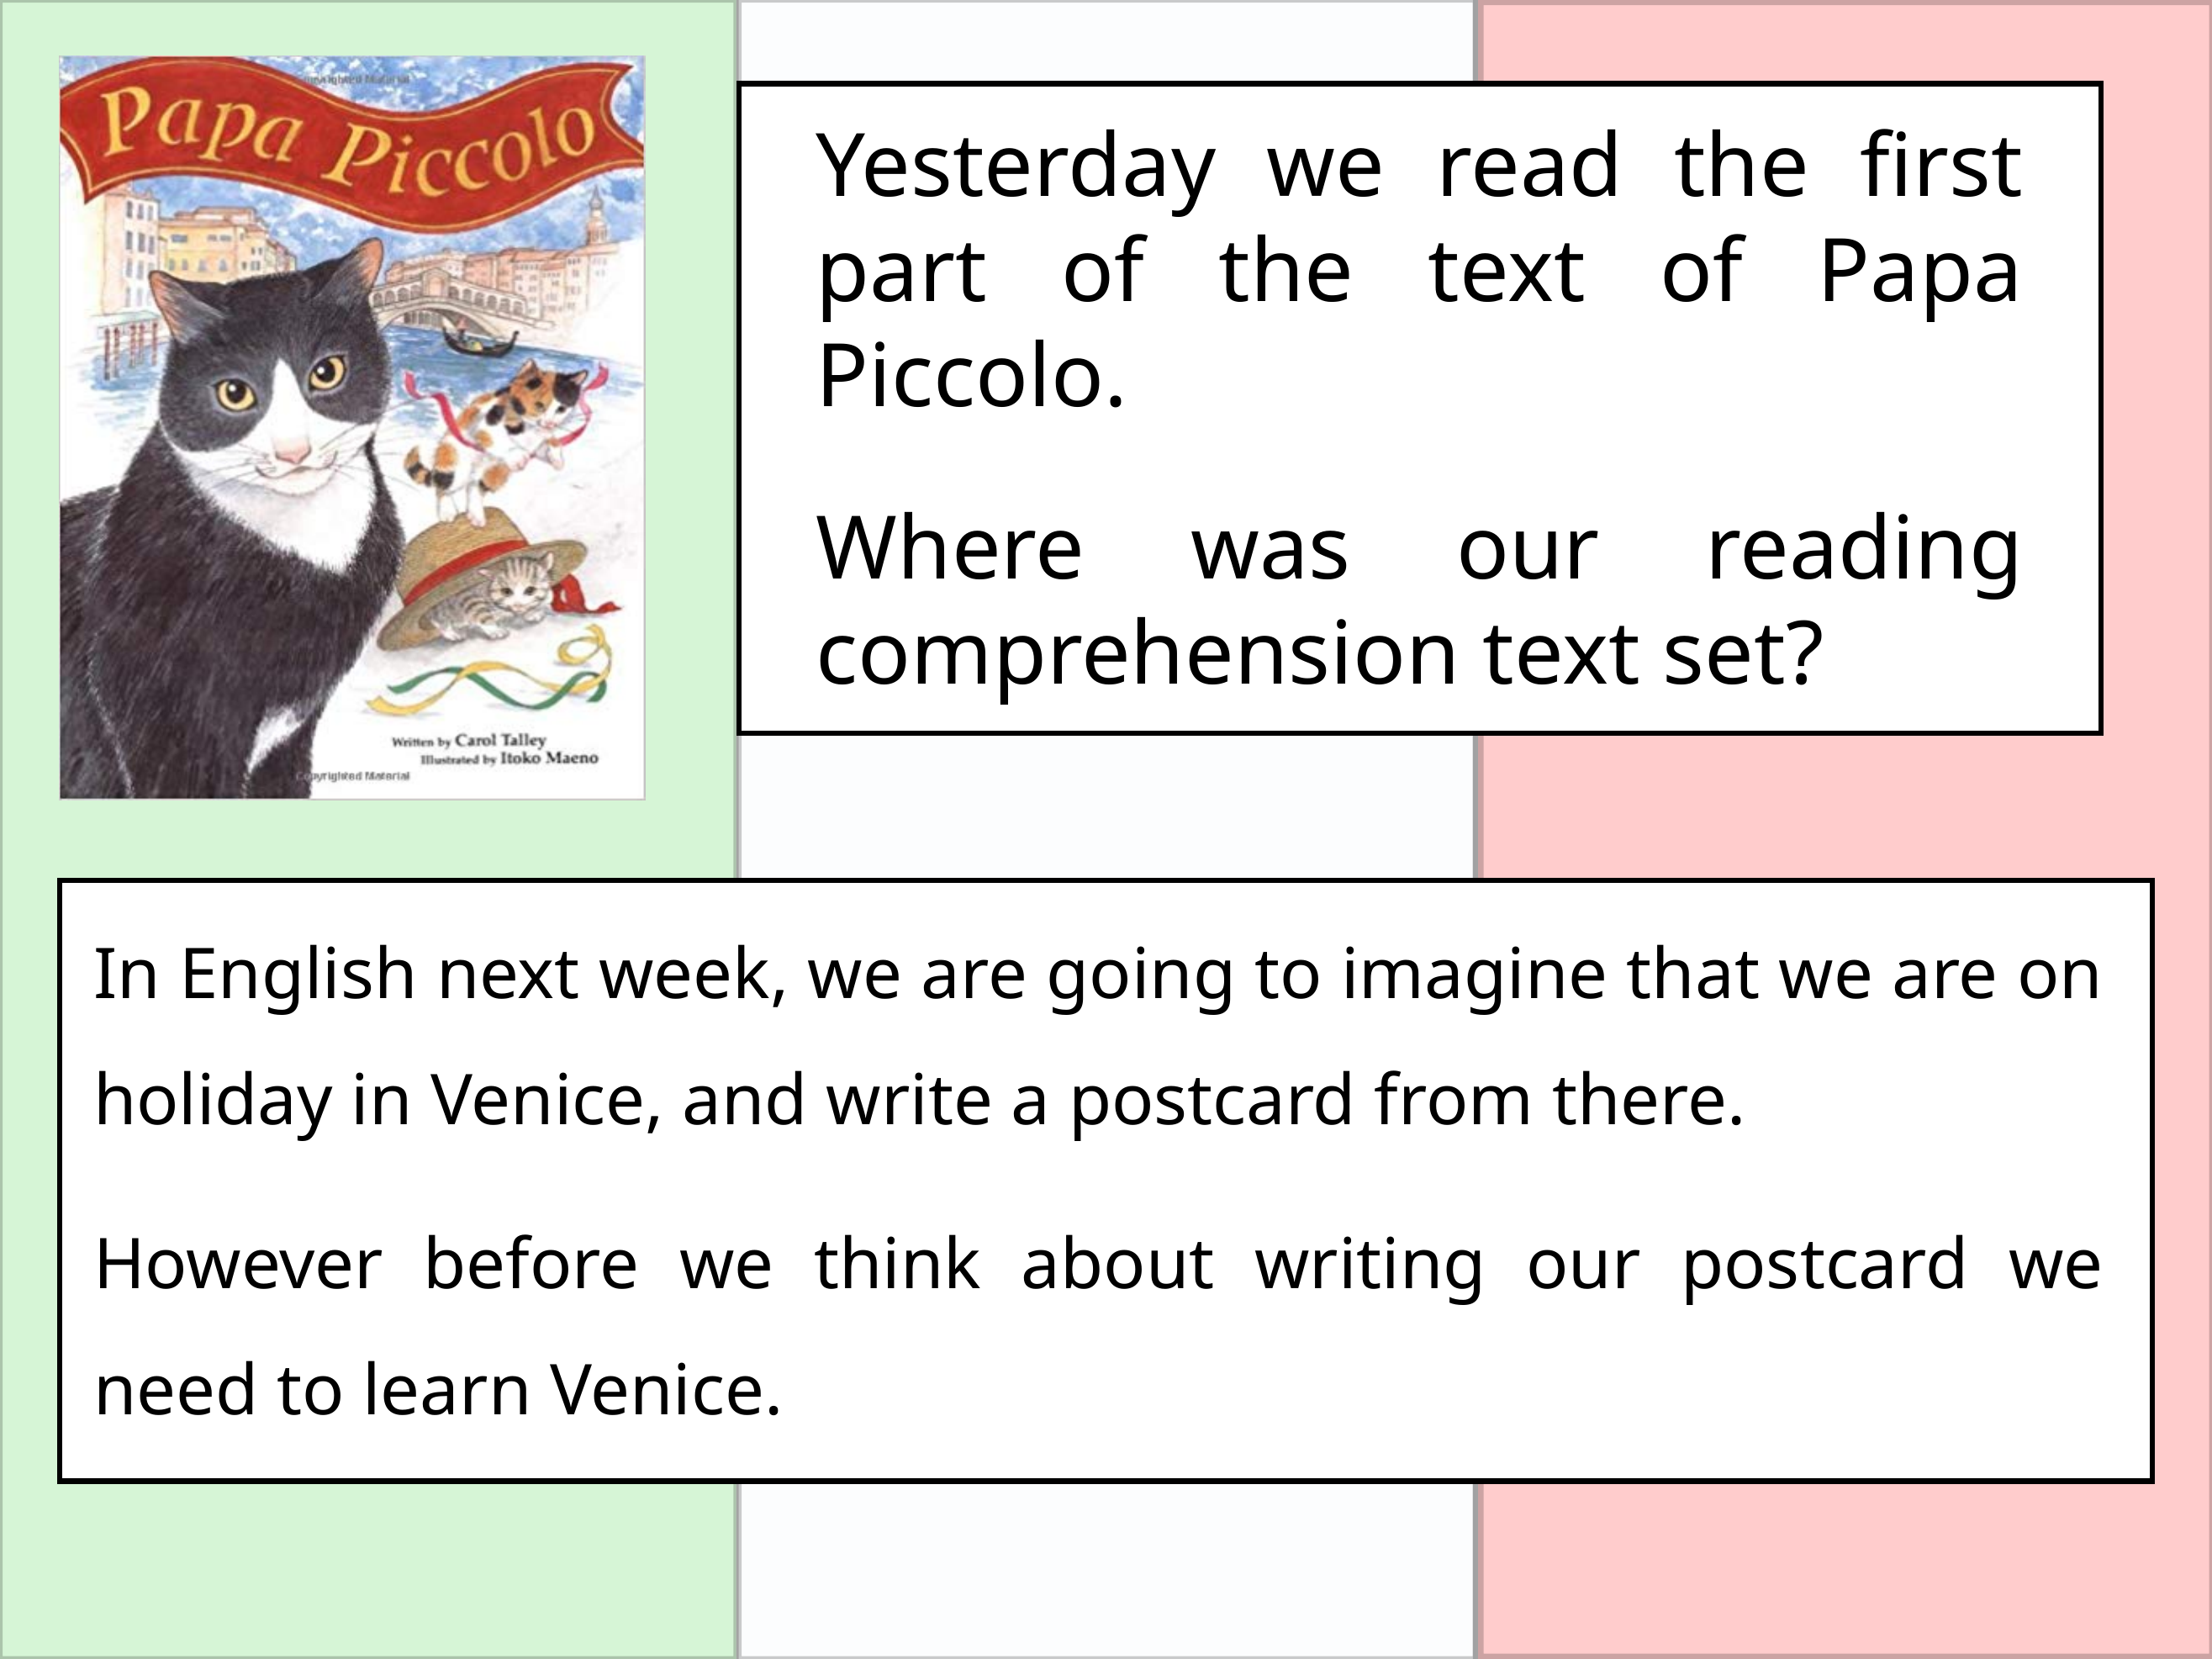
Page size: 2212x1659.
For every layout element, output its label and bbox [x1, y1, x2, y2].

text_box [0, 0, 2212, 1659]
picture [59, 55, 646, 800]
